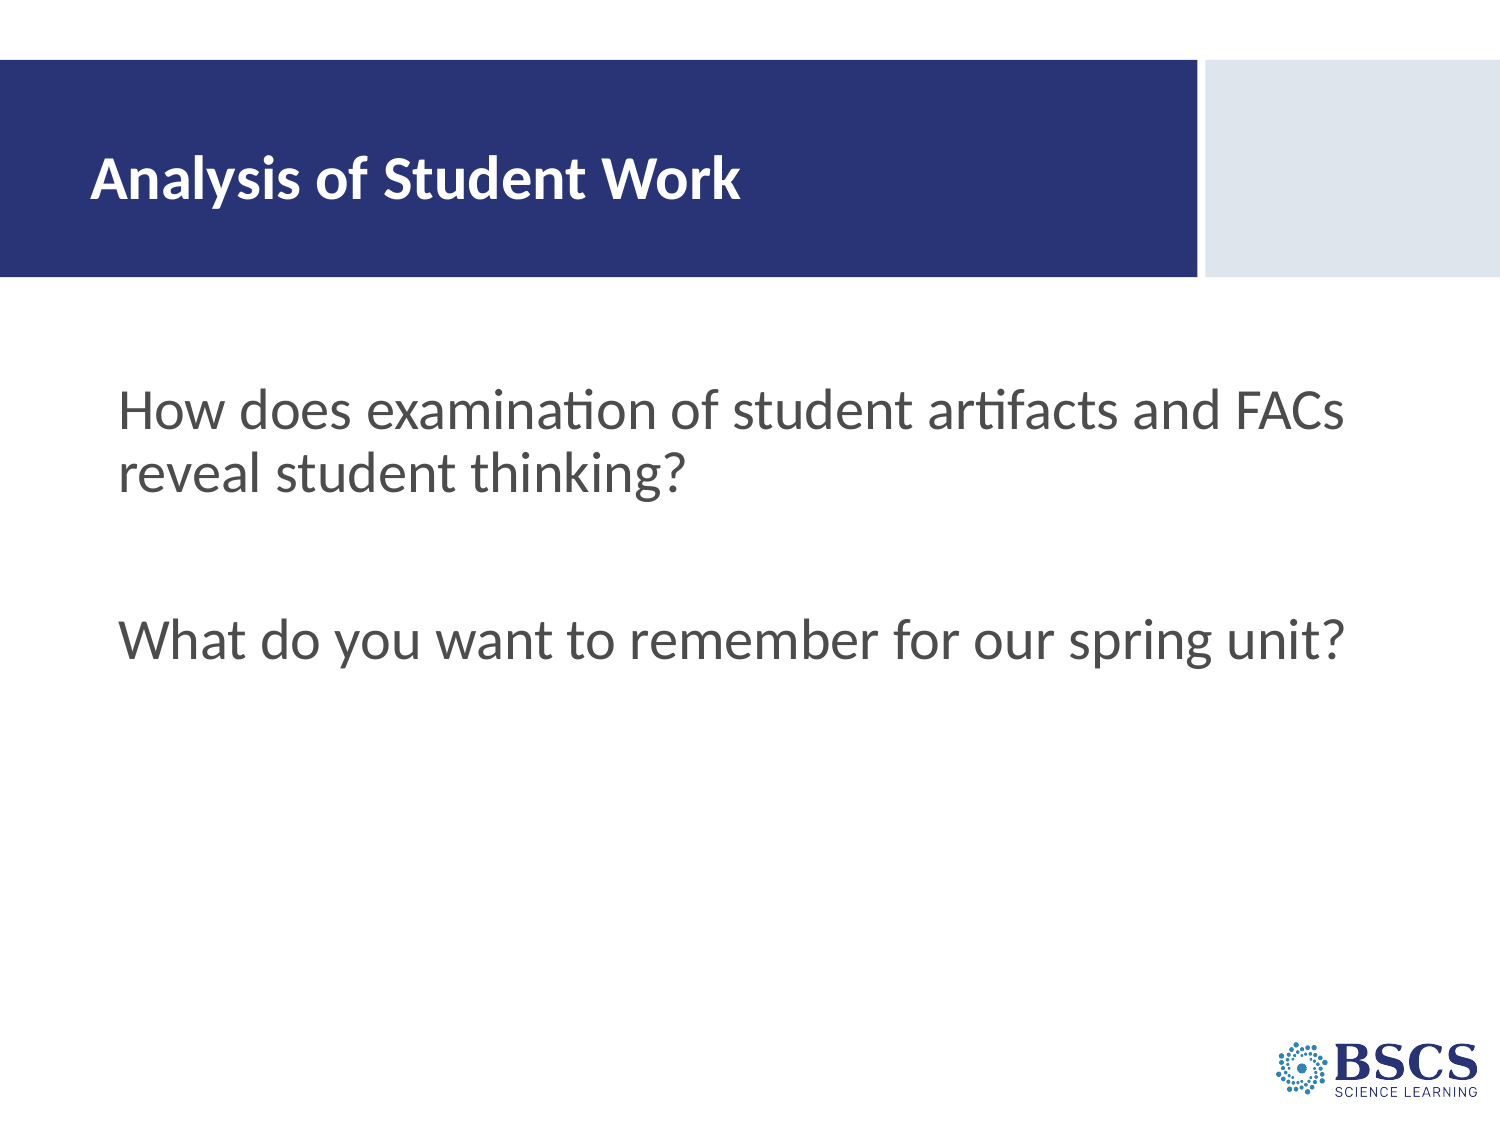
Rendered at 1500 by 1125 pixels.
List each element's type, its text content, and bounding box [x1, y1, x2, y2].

list How does examination of student artifacts and FACs reveal student thinking? What do you want to remember for our spring unit? [103, 371, 1397, 1125]
title Analysis of Student Work [75, 87, 1115, 271]
picture [1397, 1041, 1478, 1098]
